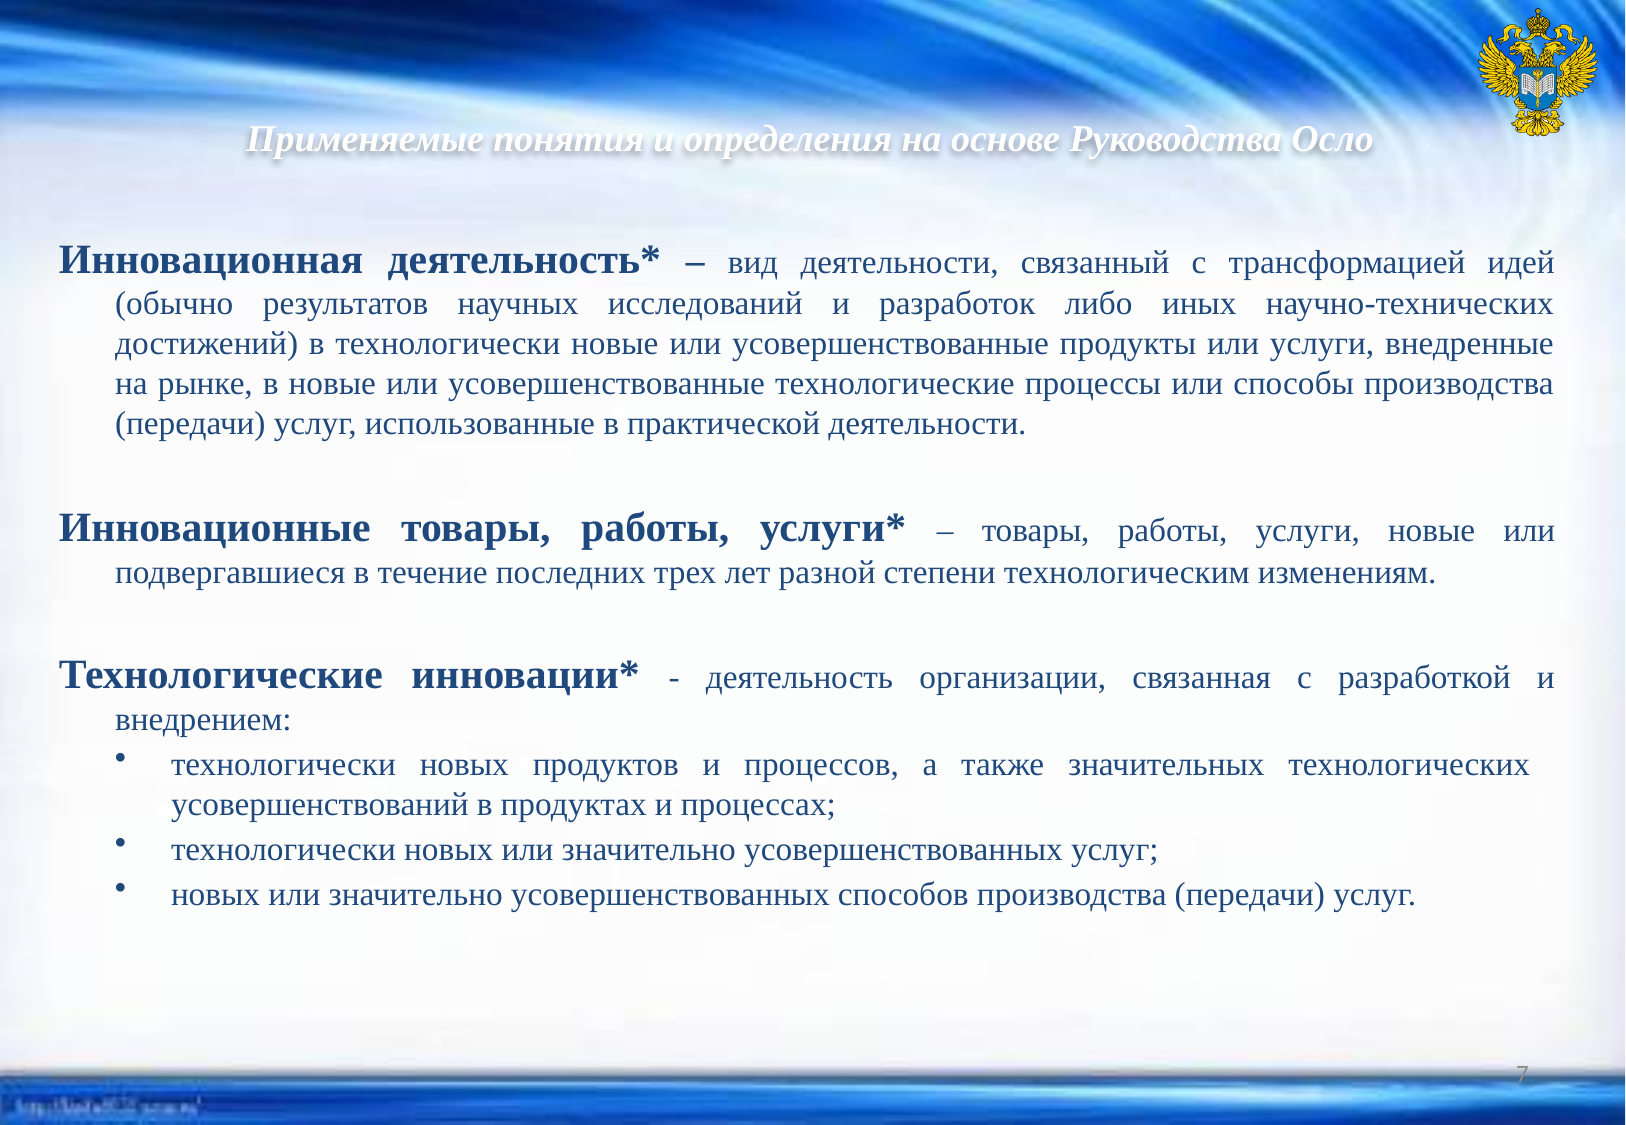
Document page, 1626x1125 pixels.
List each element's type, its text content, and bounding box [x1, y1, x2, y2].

text_box [31, 30, 1581, 386]
slide_number 7 [1164, 1042, 1544, 1103]
picture [0, 0, 1626, 1125]
text_box Инновационная деятельность* – вид деятельности, связанный с трансформацией идей (обычно результатов научных исследований и разработок либо иных научно-технических достижений) в технологически новые или усовершенствованные продукты или услуги, внедренные на рынке, в новые или усовершенствованные технологические процессы или способы производства (передачи) услуг, использованные в практической деятельности. Инновационные товары, работы, услуги* – товары, работы, услуги, новые или подвергавшиеся в течение последних трех лет разной степени технологическим изменениям. Технологические инновации* - деятельность организации, связанная с разработкой и внедрением: технологически новых продуктов и процессов, а также значительных технологических усовершенствований в продуктах и процессах; технологически новых или значительно усовершенствованных услуг; новых или значительно усовершенствованных способов производства (передачи) услуг. [58, 231, 1557, 1035]
